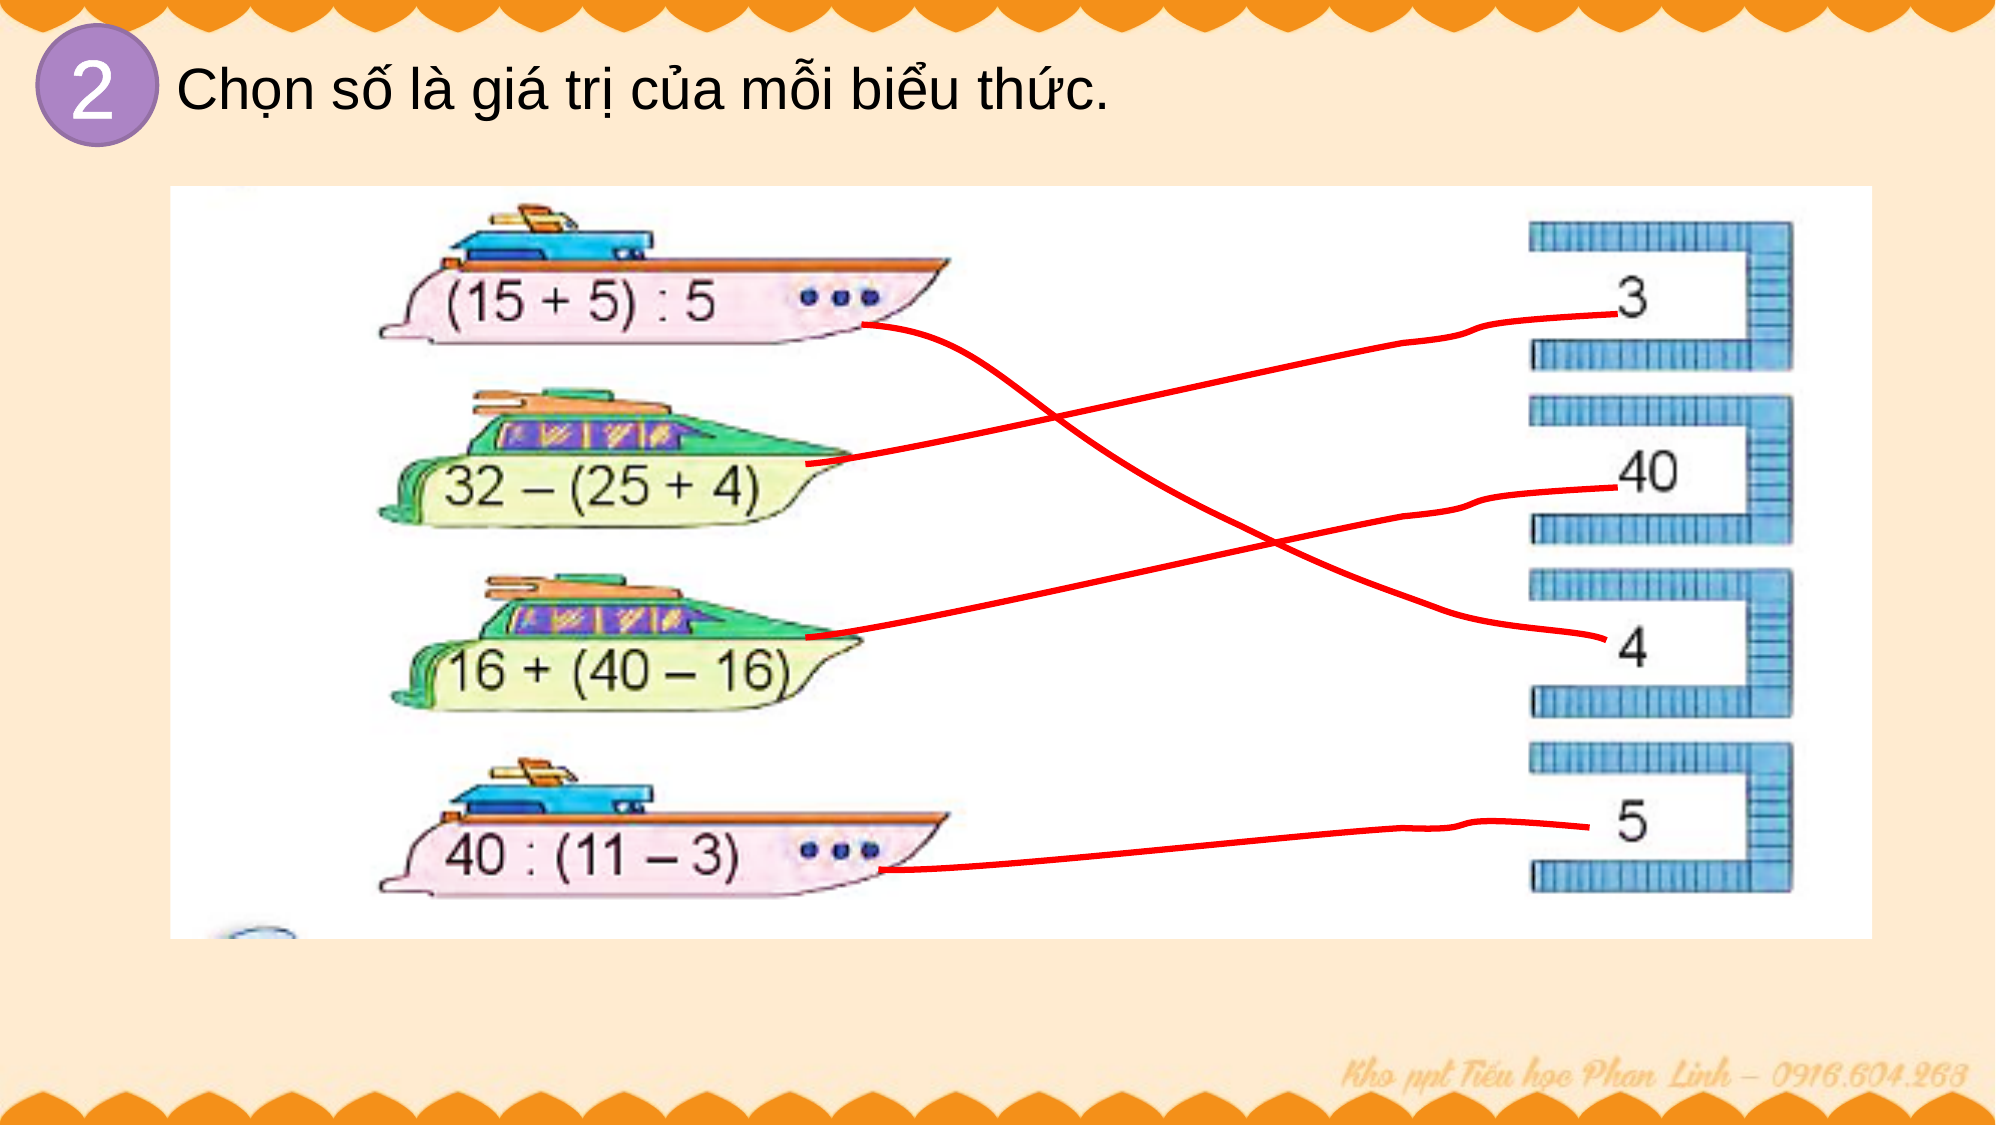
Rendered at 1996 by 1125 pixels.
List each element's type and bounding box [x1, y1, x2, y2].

text_box [32, 10, 1607, 161]
picture [0, 1, 1996, 1123]
